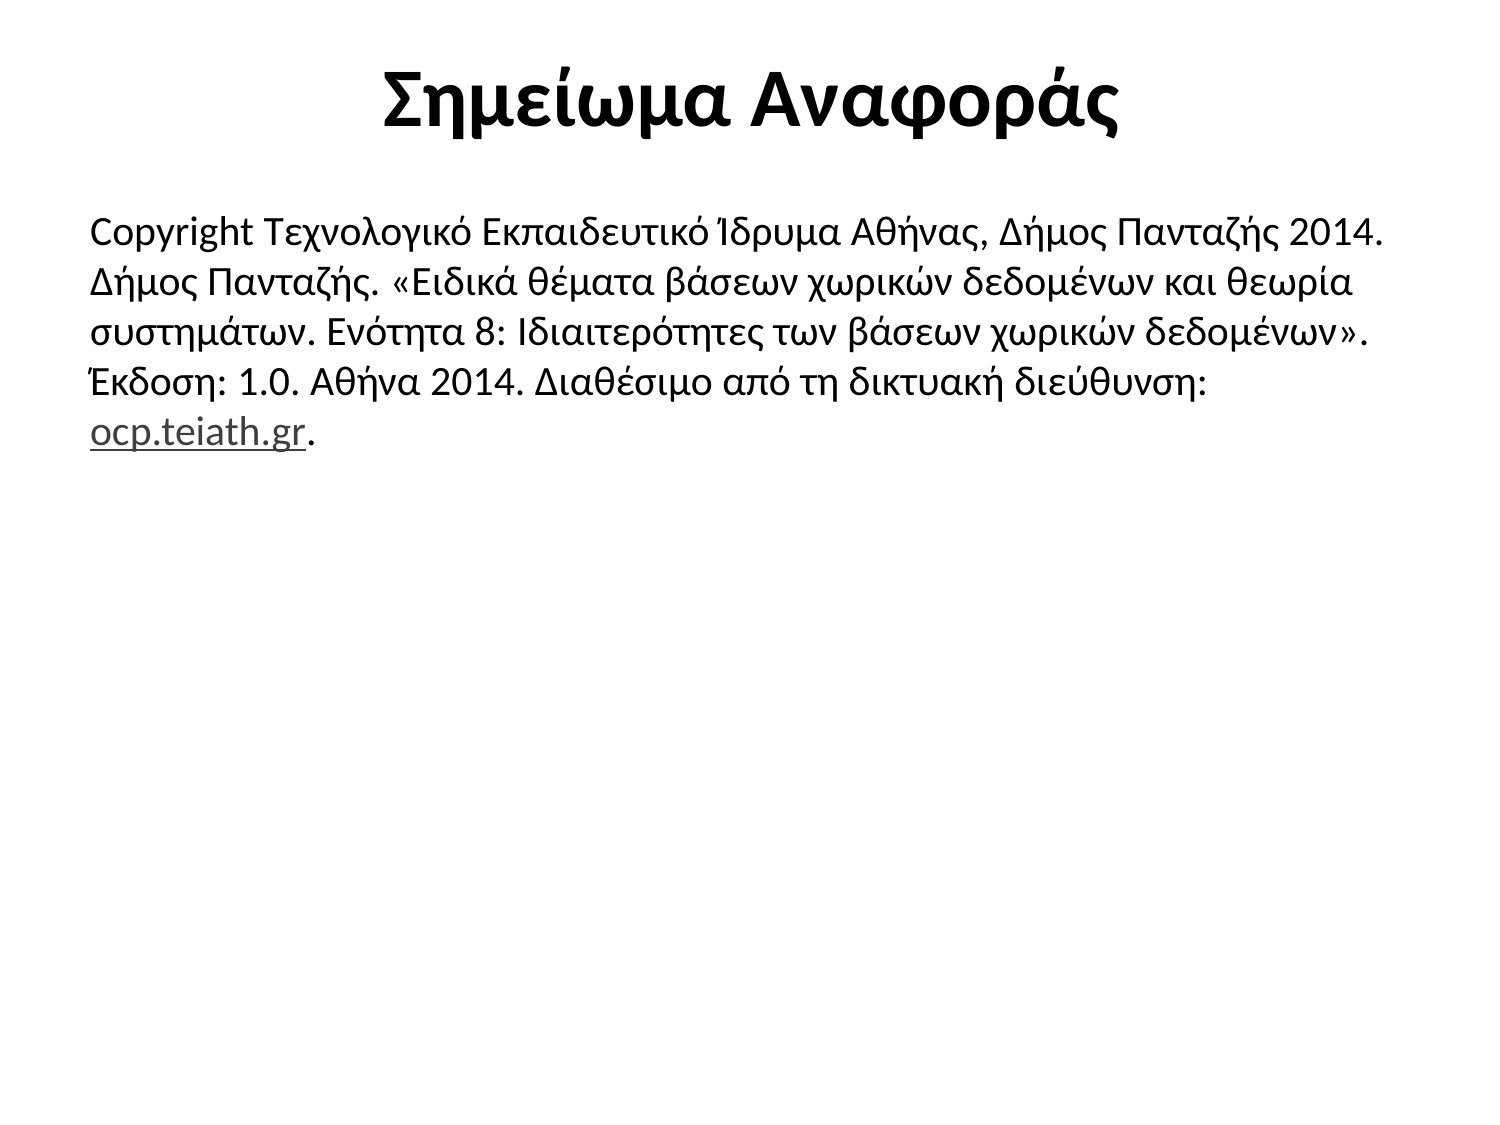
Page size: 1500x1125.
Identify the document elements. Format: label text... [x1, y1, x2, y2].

title Σημείωμα Αναφοράς [76, 19, 1427, 169]
list Copyright Τεχνολογικό Εκπαιδευτικό Ίδρυμα Αθήνας, Δήμος Πανταζής 2014. Δήμος Πανταζής. «Eιδικά θέματα βάσεων χωρικών δεδομένων και θεωρία συστημάτων. Ενότητα 8: Ιδιαιτερότητες των βάσεων χωρικών δεδομένων». Έκδοση: 1.0. Αθήνα 2014. Διαθέσιμο από τη δικτυακή διεύθυνση: ocp.teiath.gr. [75, 196, 1425, 1024]
